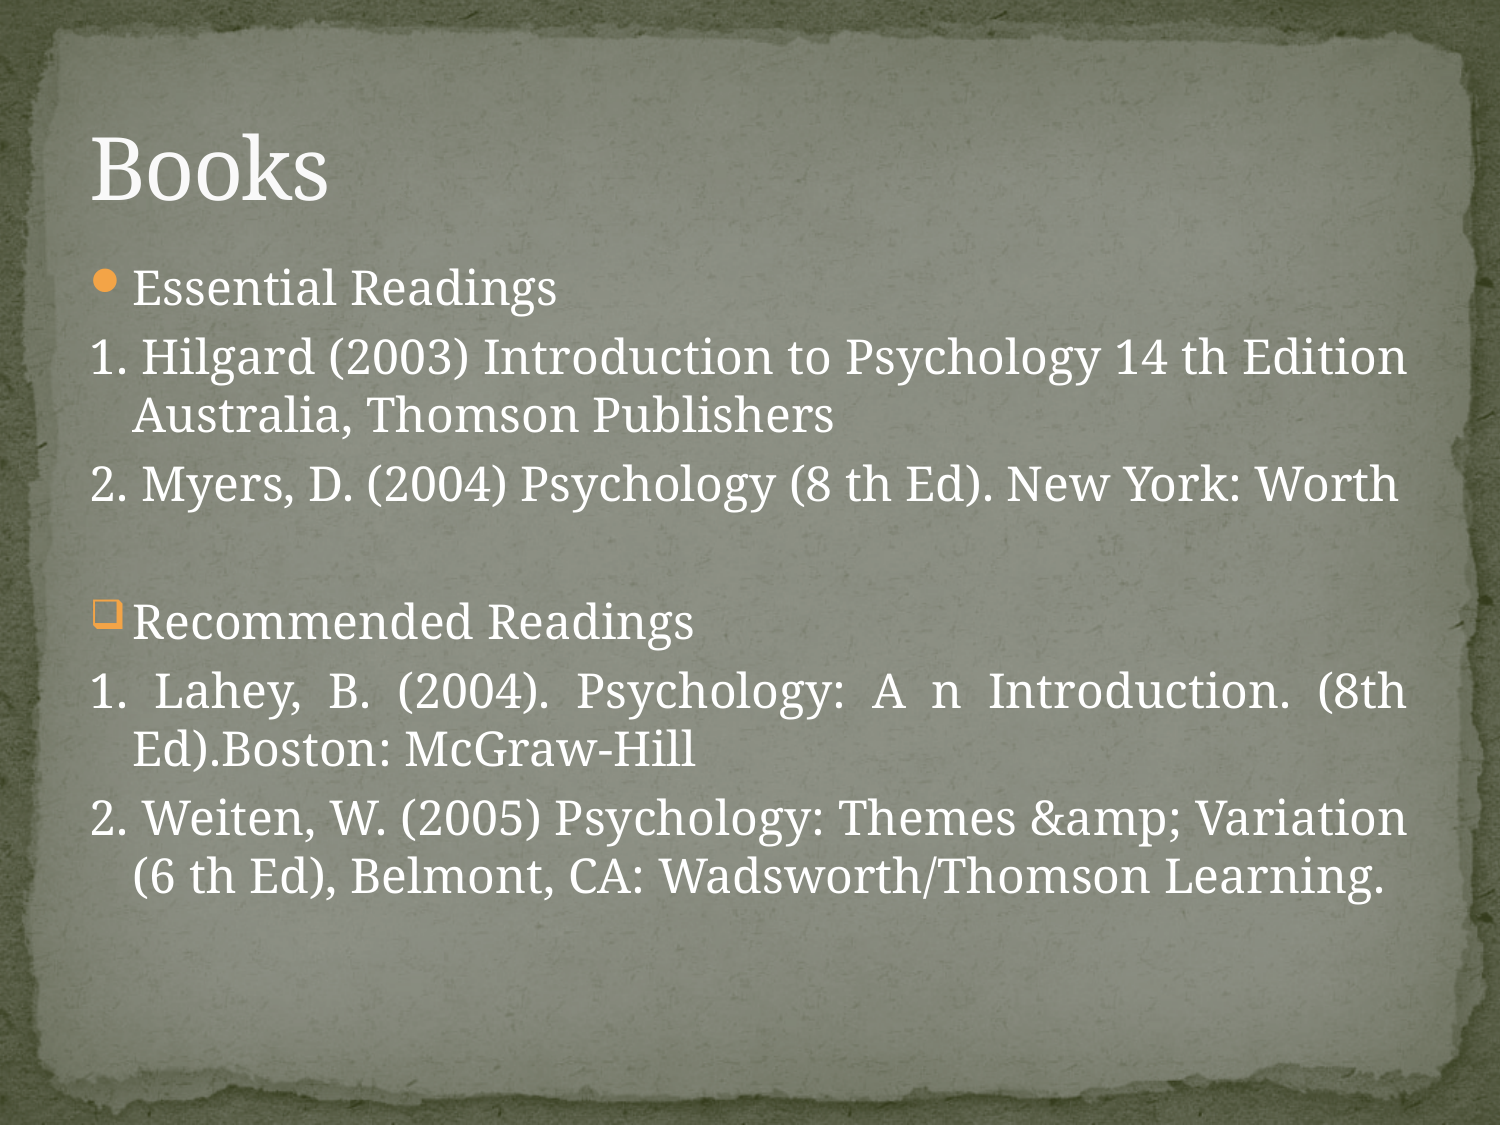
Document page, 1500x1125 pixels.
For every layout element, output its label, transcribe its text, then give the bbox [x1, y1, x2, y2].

title Books [74, 24, 1425, 225]
list Essential Readings 1. Hilgard (2003) Introduction to Psychology 14 th Edition Australia, Thomson Publishers 2. Myers, D. (2004) Psychology (8 th Ed). New York: Worth Recommended Readings 1. Lahey, B. (2004). Psychology: A n Introduction. (8th Ed).Boston: McGraw-Hill 2. Weiten, W. (2005) Psychology: Themes &amp; Variation (6 th Ed), Belmont, CA: Wadsworth/Thomson Learning. [75, 249, 1425, 1000]
